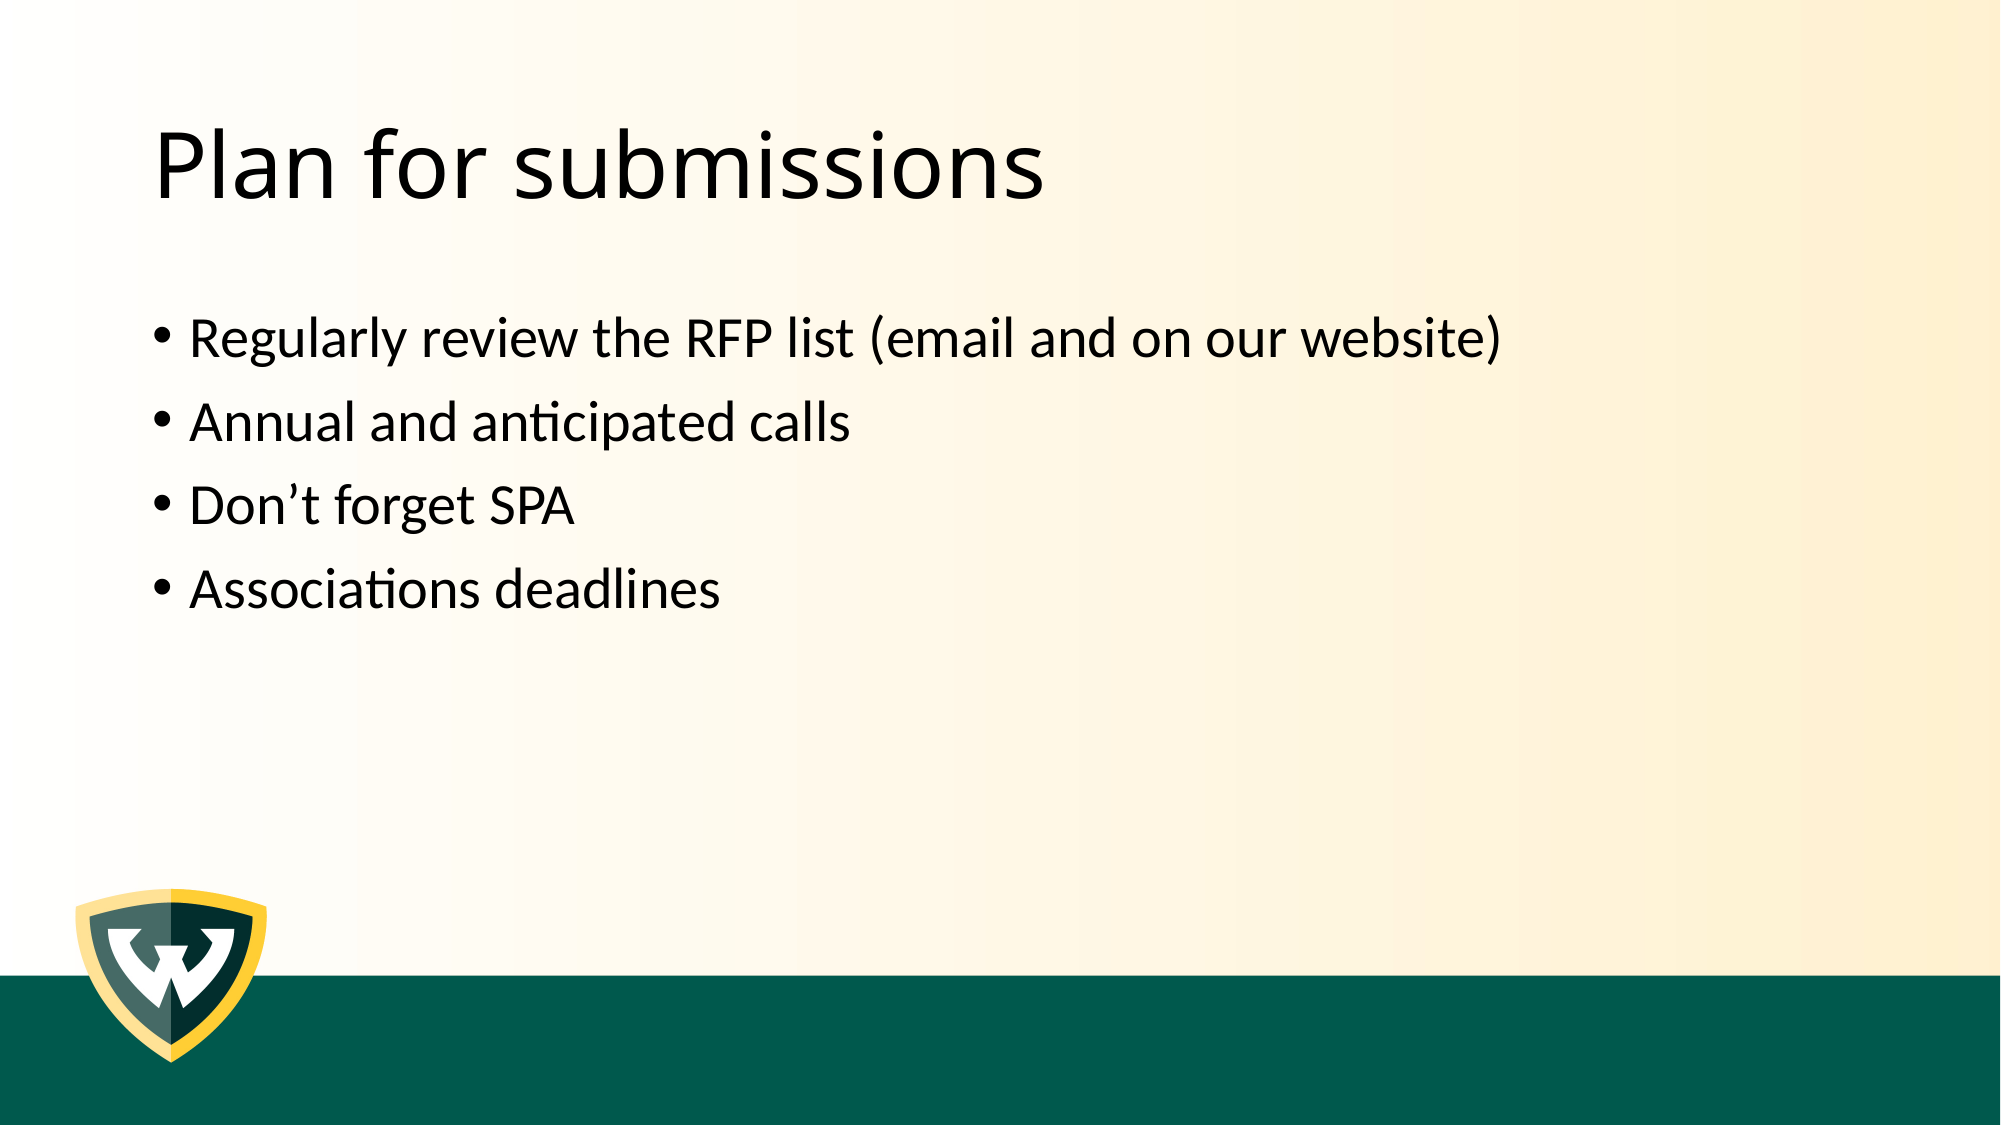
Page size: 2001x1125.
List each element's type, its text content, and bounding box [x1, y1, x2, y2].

list Regularly review the RFP list (email and on our website) Annual and anticipated calls Don’t forget SPA Associations deadlines [137, 299, 1863, 1014]
title Plan for submissions [137, 59, 1863, 278]
picture [0, 0, 2001, 1125]
